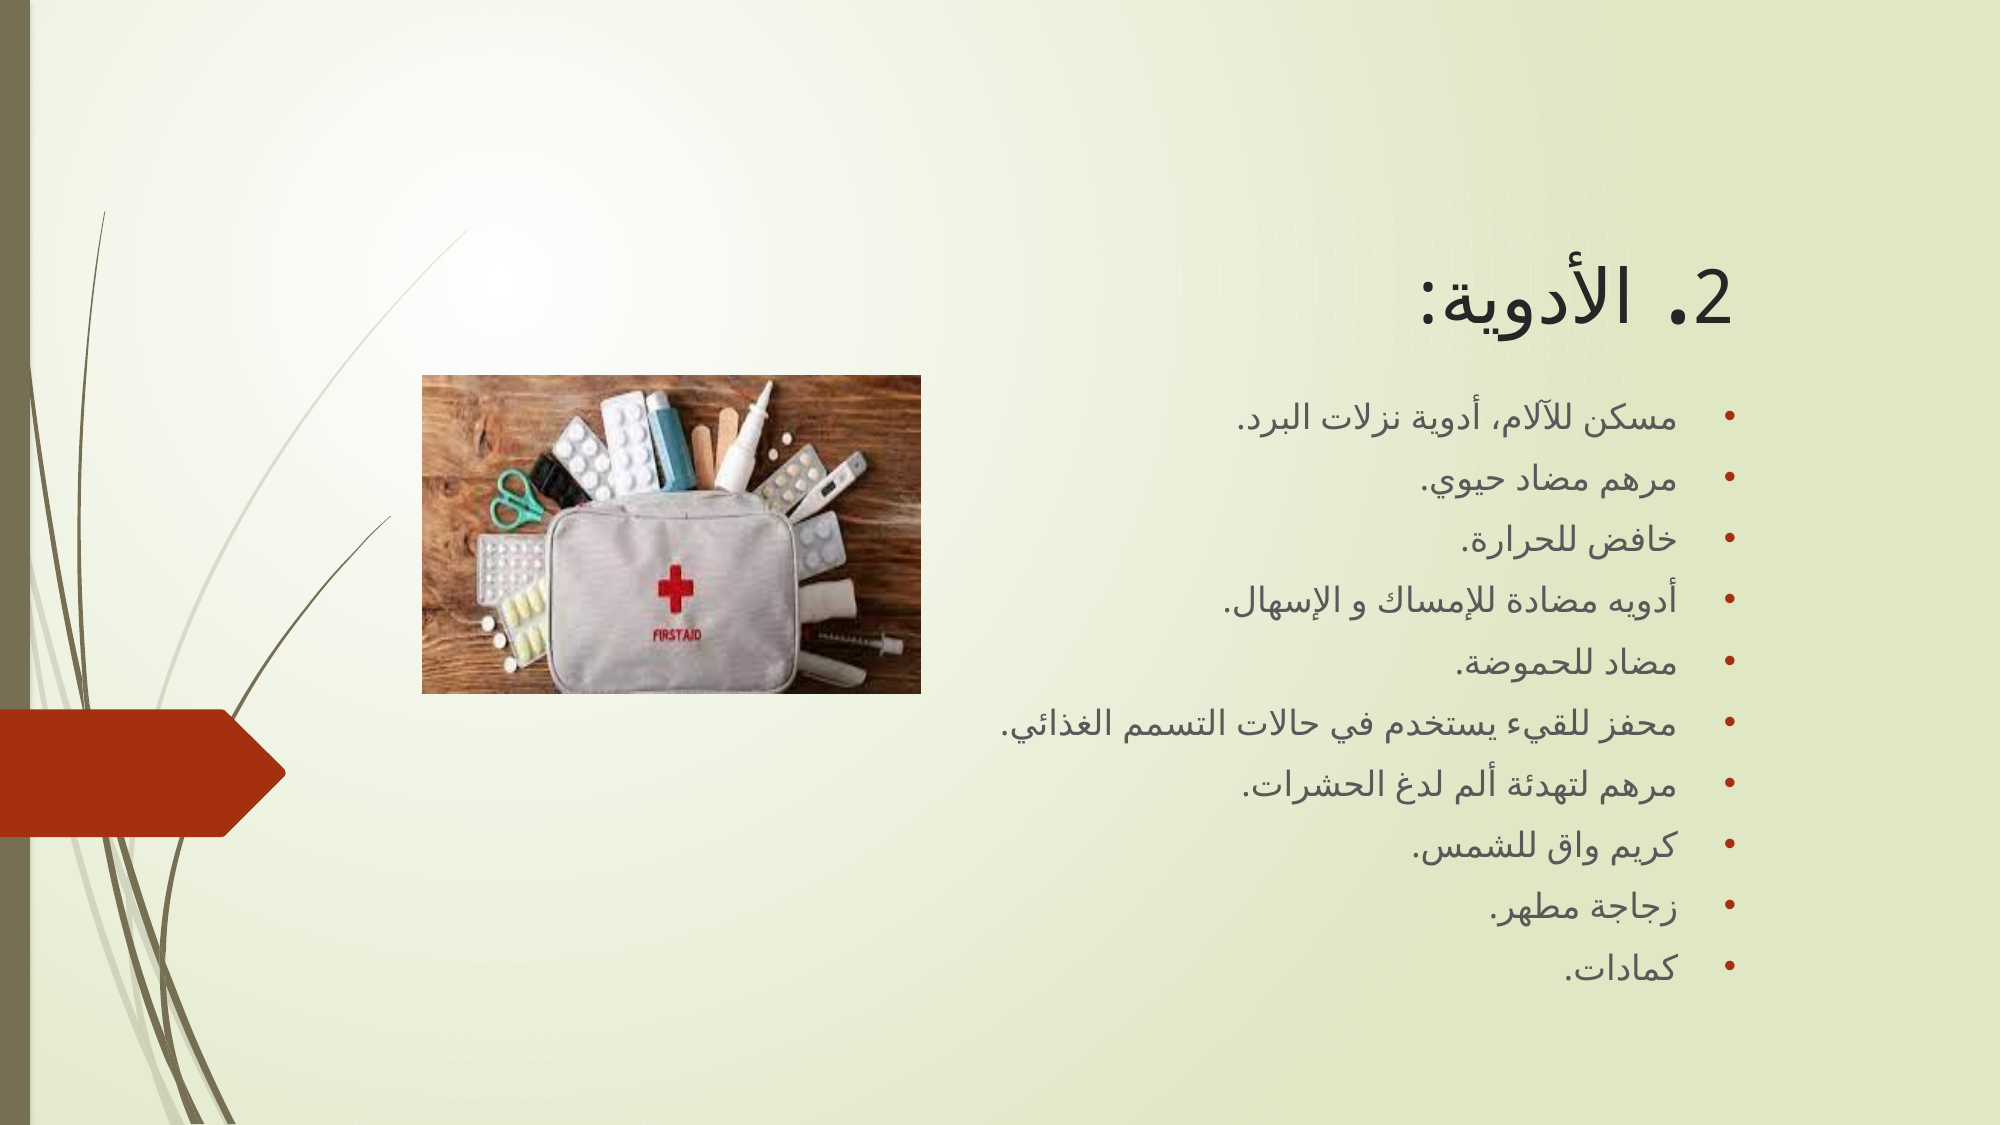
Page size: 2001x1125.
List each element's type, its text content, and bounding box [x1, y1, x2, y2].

subtitle مسكن للآلام، أدوية نزلات البرد. مرهم مضاد حيوي. خافض للحرارة. أدويه مضادة للإمساك و الإسهال. مضاد للحموضة. محفز للقيء يستخدم في حالات التسمم الغذائي. مرهم لتهدئة ألم لدغ الحشرات. كريم واق للشمس. زجاجة مطهر. كمادات. [249, 387, 1750, 1000]
title 2. الأدوية: [249, 184, 1750, 354]
picture [422, 375, 921, 694]
